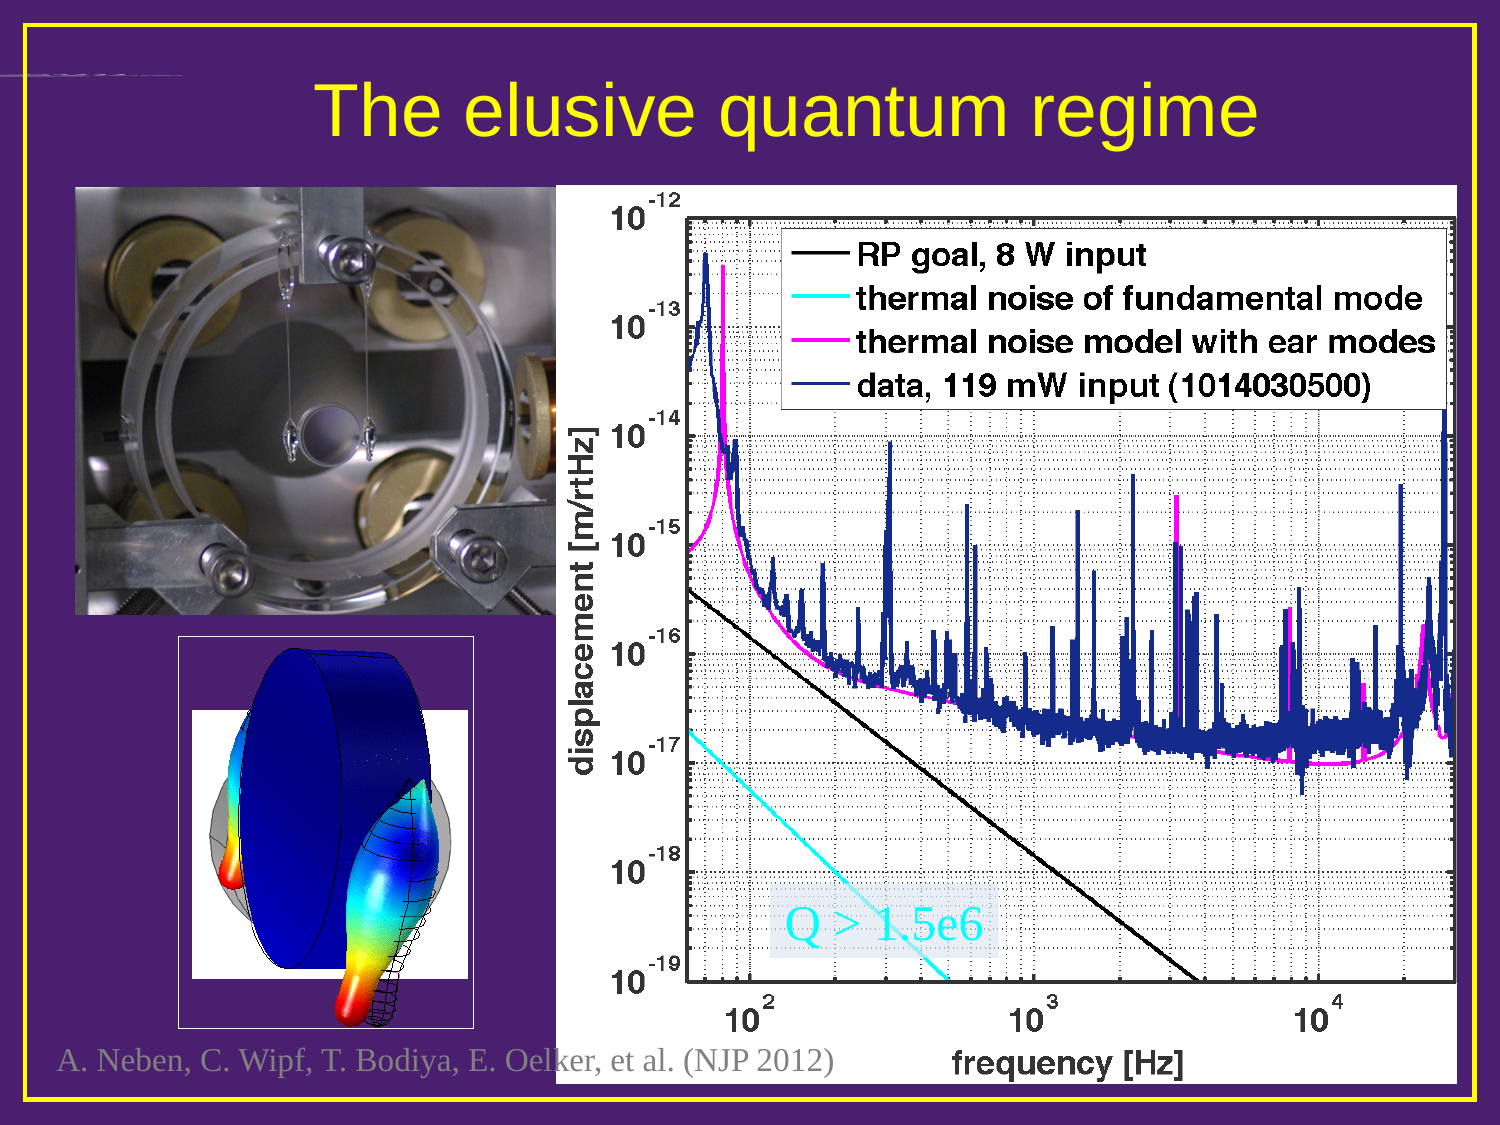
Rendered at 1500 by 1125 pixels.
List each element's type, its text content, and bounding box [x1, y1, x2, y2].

picture [178, 635, 474, 1030]
text_box The elusive quantum regime [212, 37, 1363, 175]
picture [74, 185, 1457, 1084]
picture [0, 73, 188, 78]
text_box A. Neben, C. Wipf, T. Bodiya, E. Oelker, et al. (NJP 2012) [41, 1030, 551, 1086]
